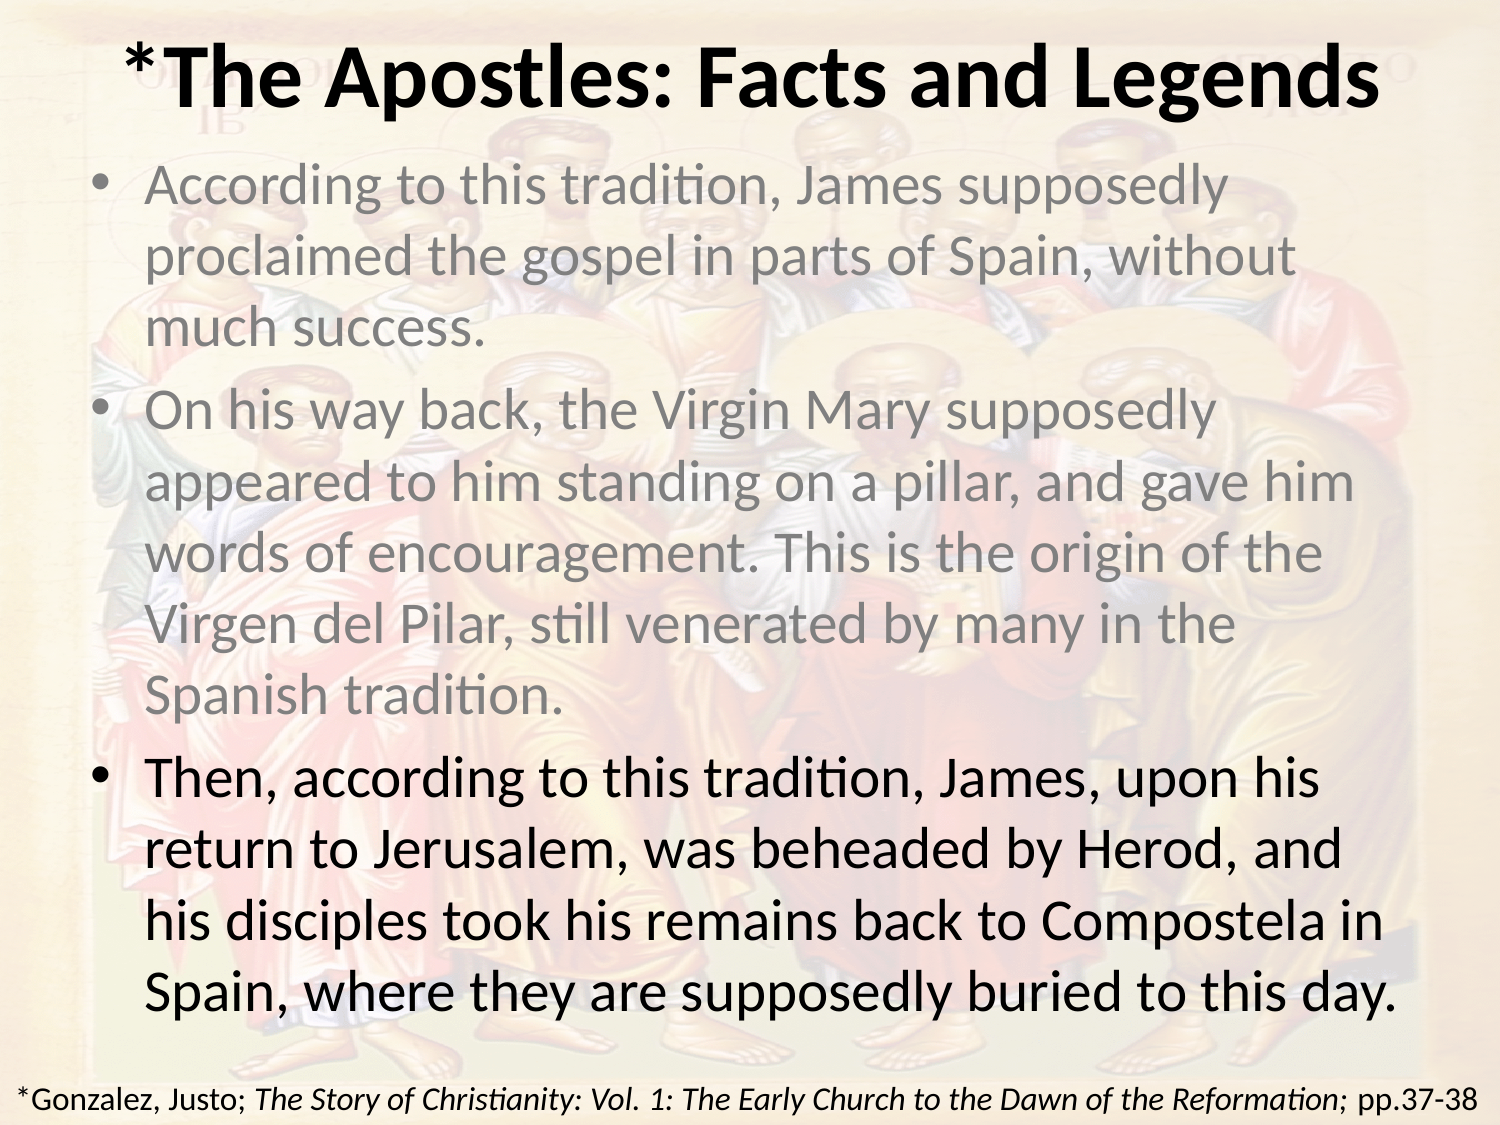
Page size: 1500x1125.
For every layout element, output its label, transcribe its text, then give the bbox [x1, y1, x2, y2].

text_box *Gonzalez, Justo; The Story of Christianity: Vol. 1: The Early Church to the Dawn of the Reformation; pp.37-38 [0, 1069, 1500, 1125]
title *The Apostles: Facts and Legends [0, 4, 1500, 138]
list According to this tradition, James supposedly proclaimed the gospel in parts of Spain, without much success. On his way back, the Virgin Mary supposedly appeared to him standing on a pillar, and gave him words of encouragement. This is the origin of the Virgen del Pilar, still venerated by many in the Spanish tradition. Then, according to this tradition, James, upon his return to Jerusalem, was beheaded by Herod, and his disciples took his remains back to Compostela in Spain, where they are supposedly buried to this day. [75, 137, 1425, 1063]
